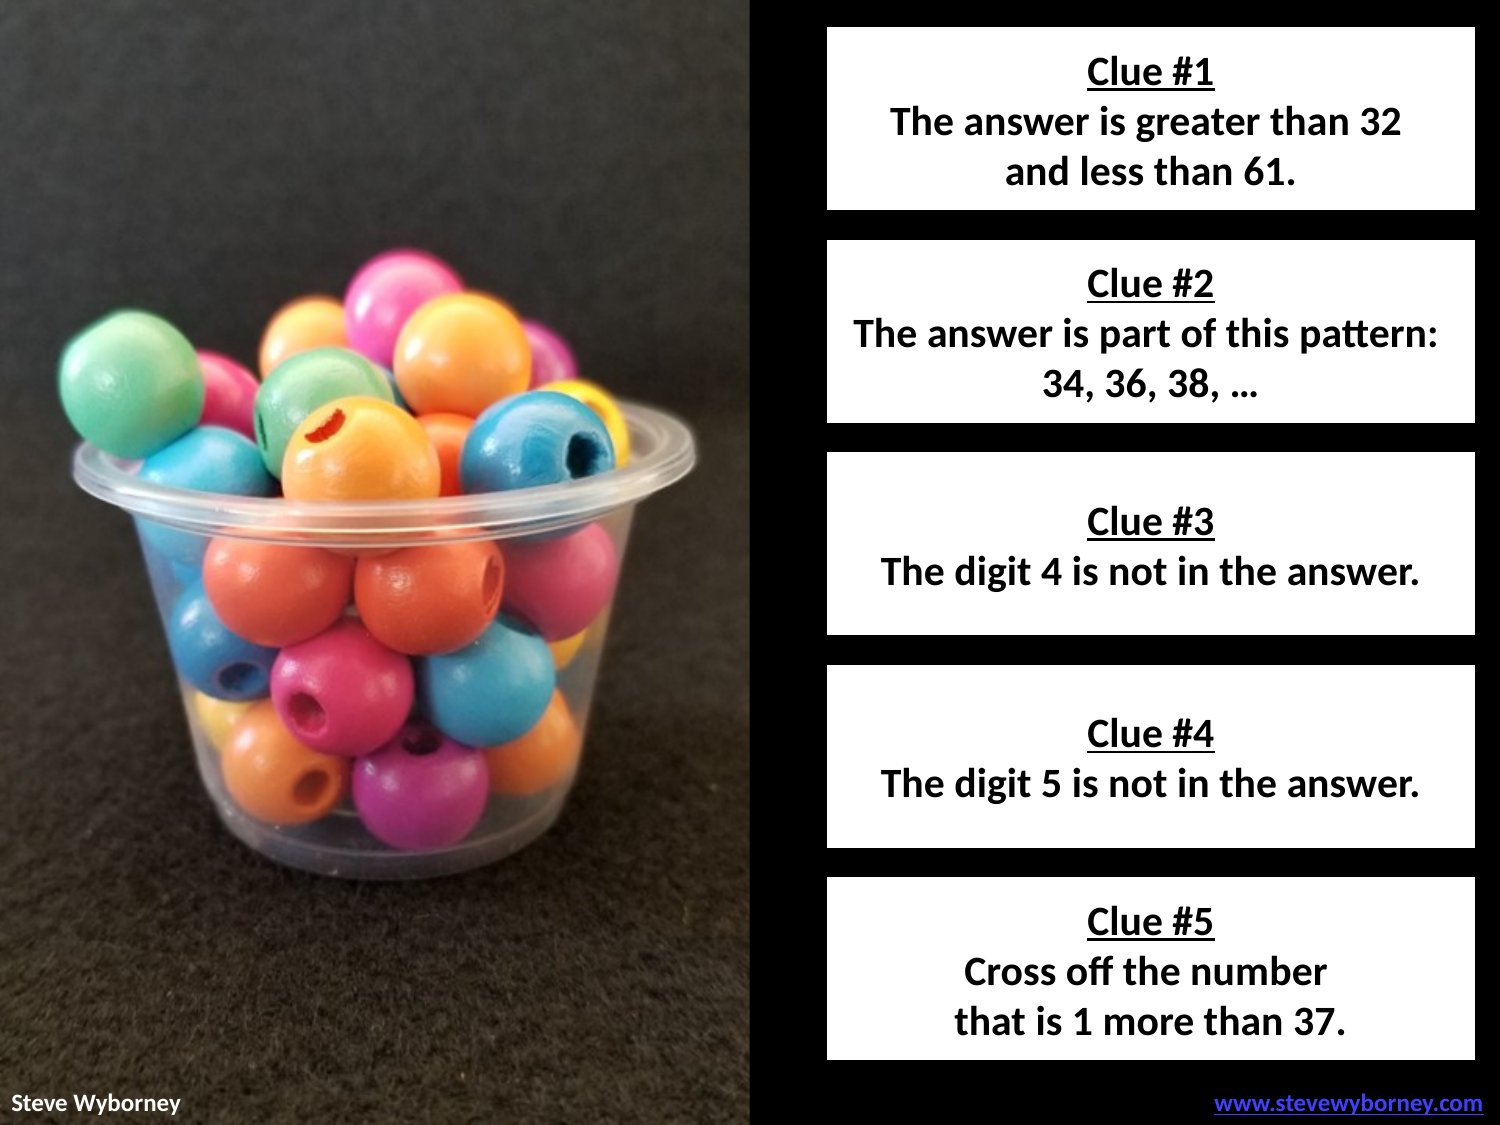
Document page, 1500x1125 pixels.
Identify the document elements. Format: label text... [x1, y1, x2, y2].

text_box www.stevewyborney.com [1199, 1079, 1499, 1125]
text_box Clue #2 The answer is part of this pattern: 34, 36, 38, … [823, 235, 1479, 427]
text_box Clue #4 The digit 5 is not in the answer. [823, 660, 1479, 852]
text_box Clue #3 The digit 4 is not in the answer. [823, 448, 1479, 640]
picture [0, 0, 751, 1125]
text_box Clue #5 Cross off the number that is 1 more than 37. [823, 873, 1479, 1065]
text_box Clue #1 The answer is greater than 32 and less than 61. [823, 23, 1479, 215]
